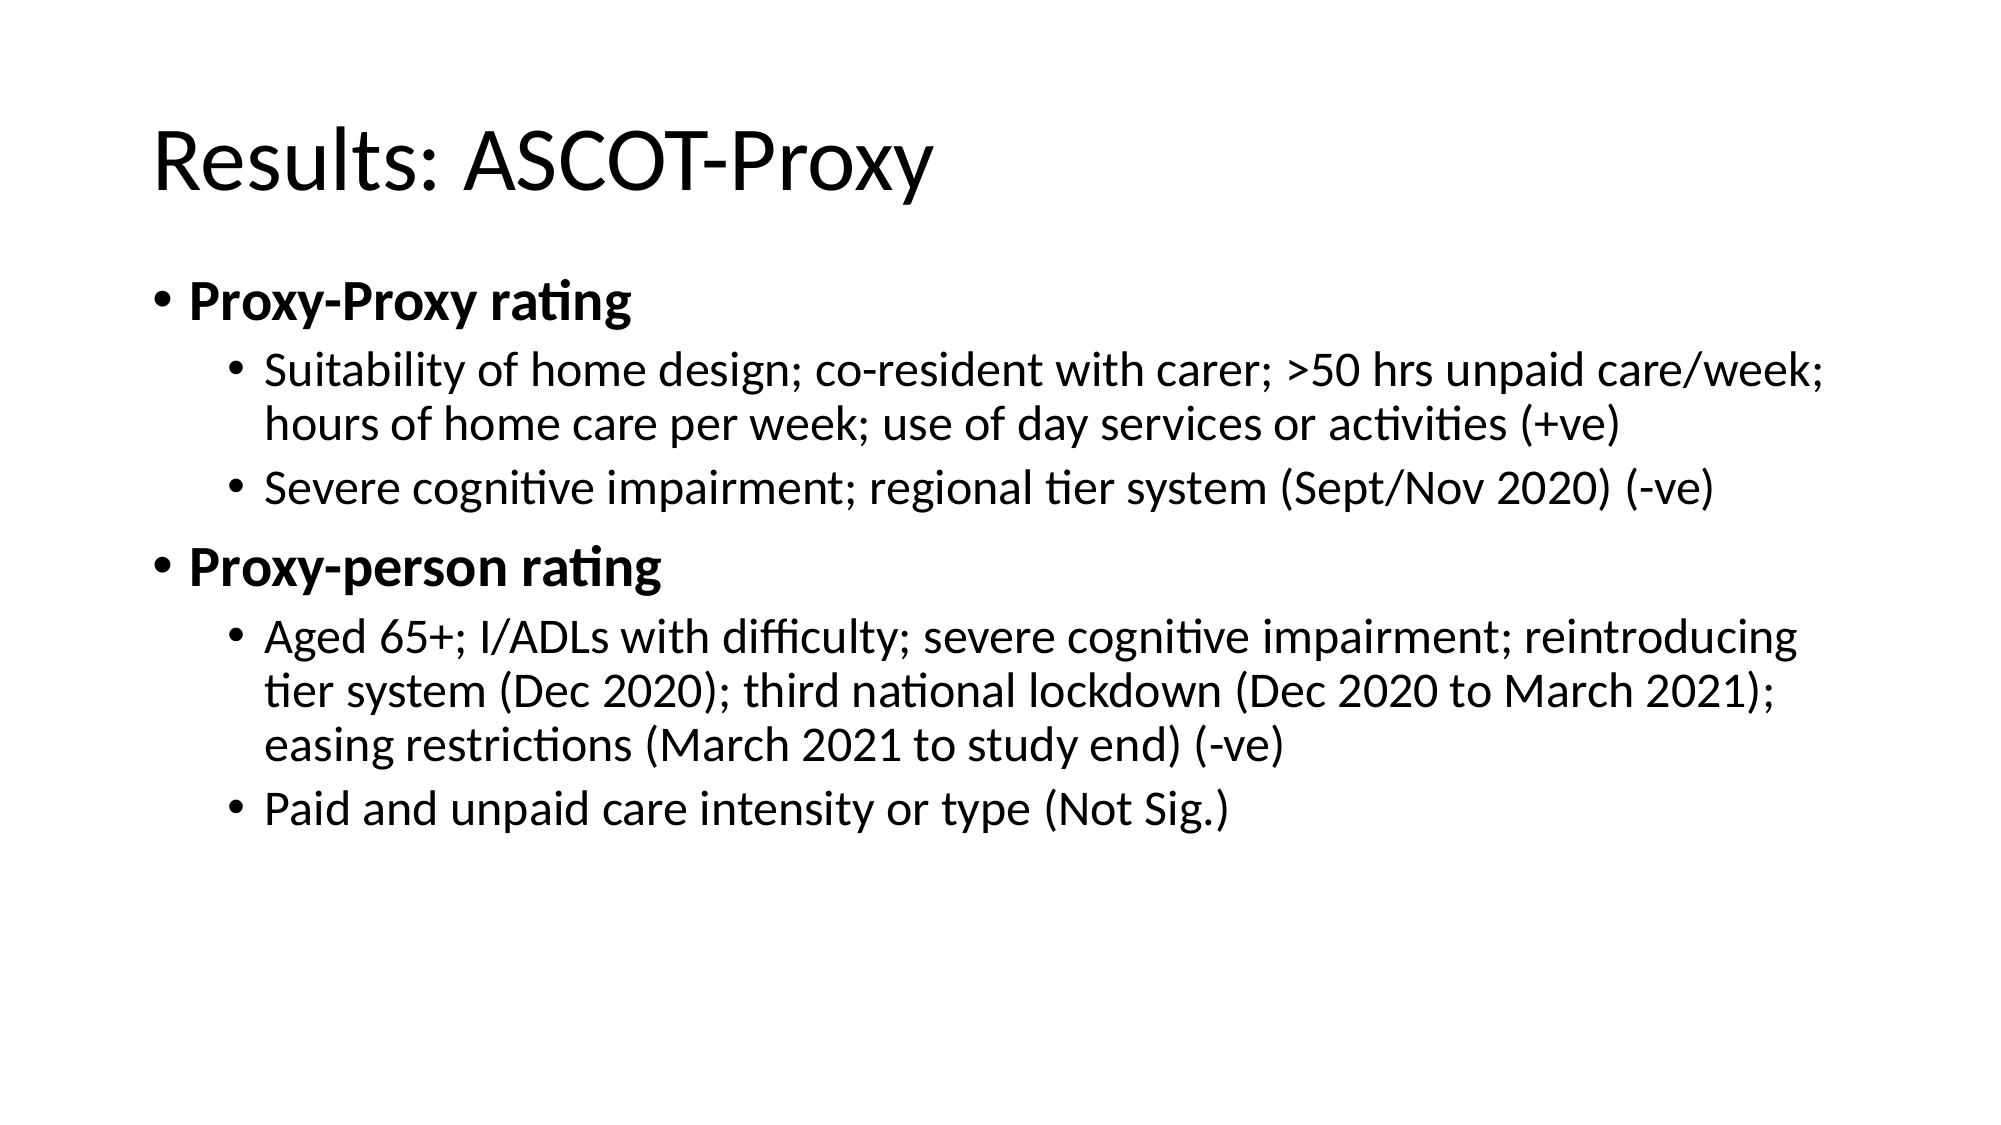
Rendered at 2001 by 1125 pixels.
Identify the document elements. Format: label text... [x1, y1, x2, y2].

title Results: ASCOT-Proxy [137, 59, 1863, 262]
list Proxy-Proxy rating Suitability of home design; co-resident with carer; >50 hrs unpaid care/week; hours of home care per week; use of day services or activities (+ve) Severe cognitive impairment; regional tier system (Sept/Nov 2020) (-ve) Proxy-person rating Aged 65+; I/ADLs with difficulty; severe cognitive impairment; reintroducing tier system (Dec 2020); third national lockdown (Dec 2020 to March 2021); easing restrictions (March 2021 to study end) (-ve) Paid and unpaid care intensity or type (Not Sig.) [137, 262, 1863, 977]
